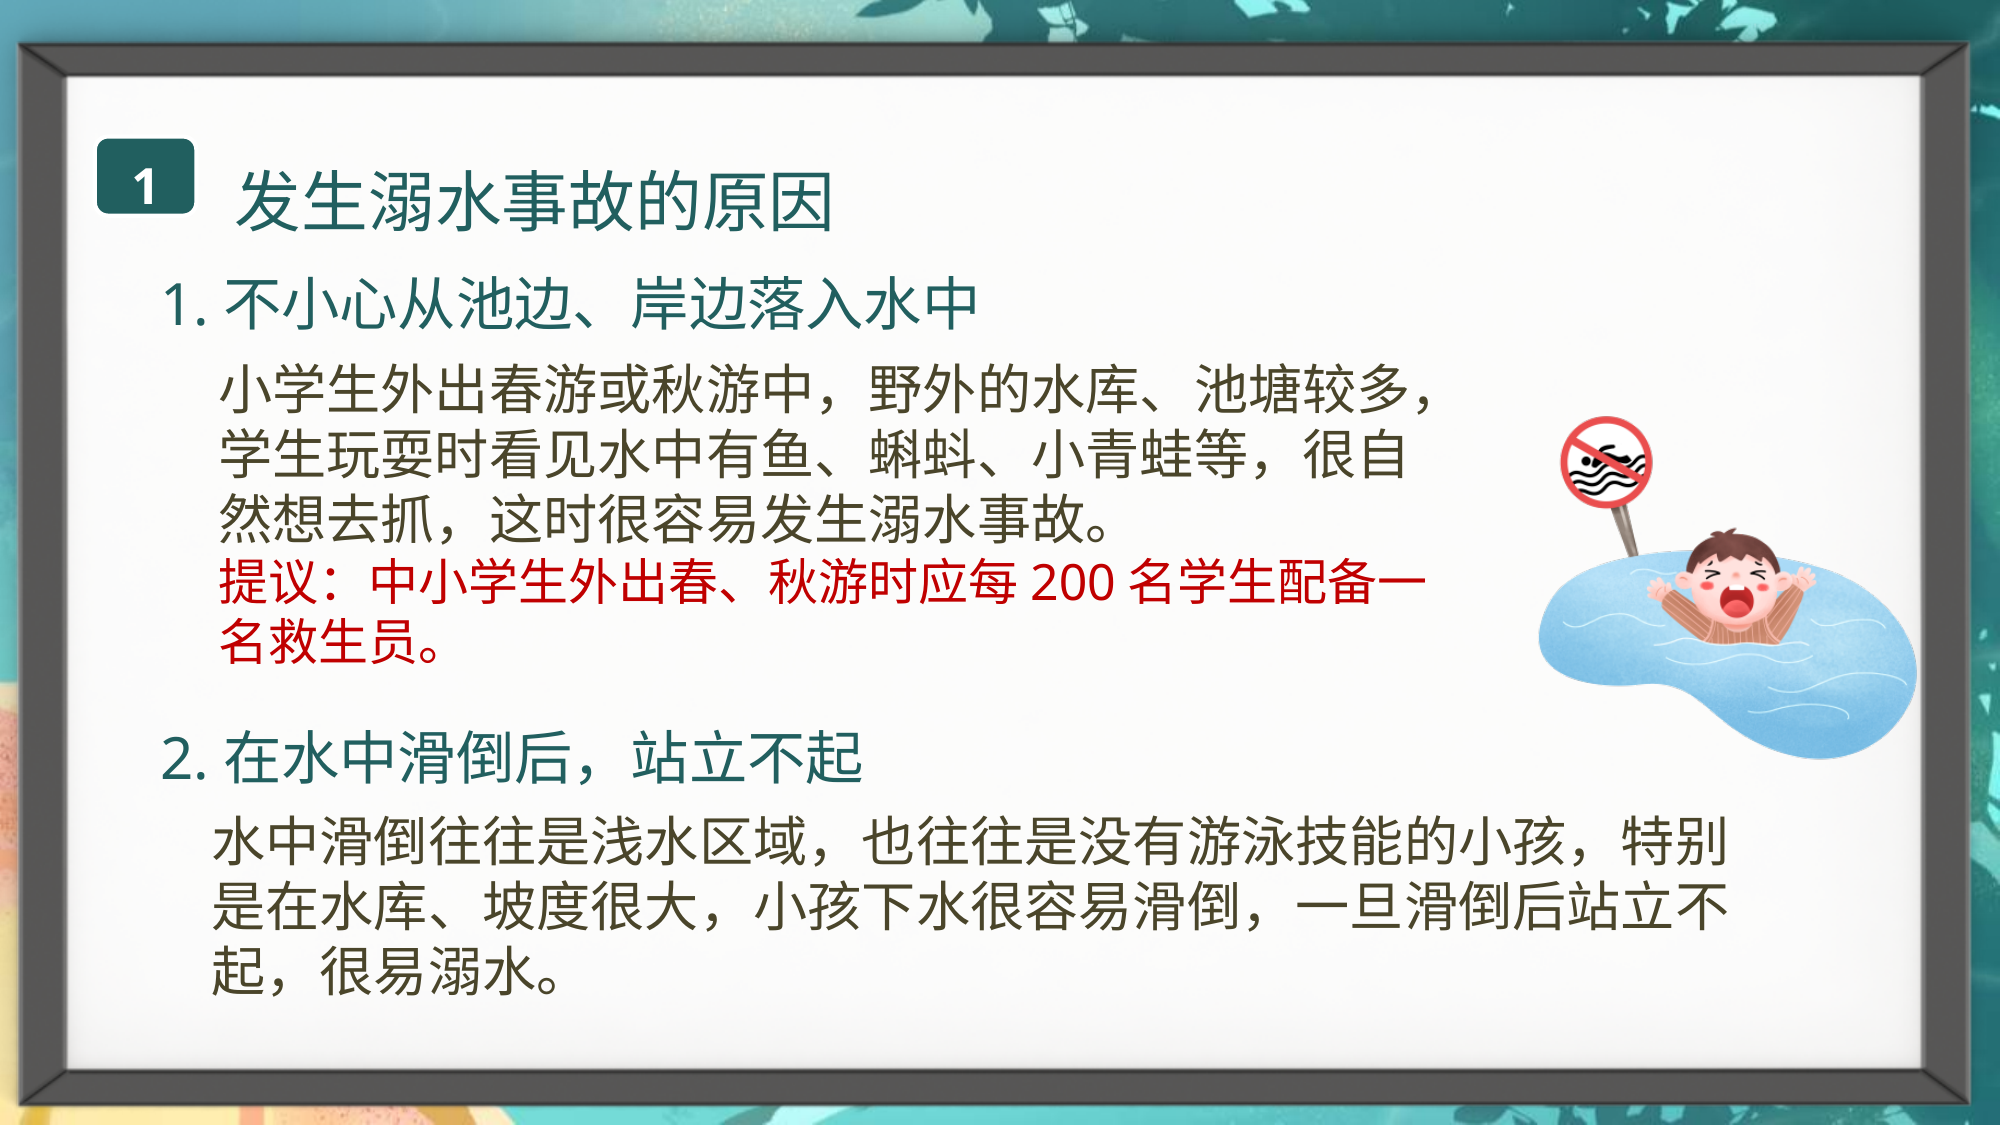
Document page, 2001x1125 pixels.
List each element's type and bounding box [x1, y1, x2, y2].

picture [0, 0, 2000, 1125]
text_box [94, 127, 1036, 240]
